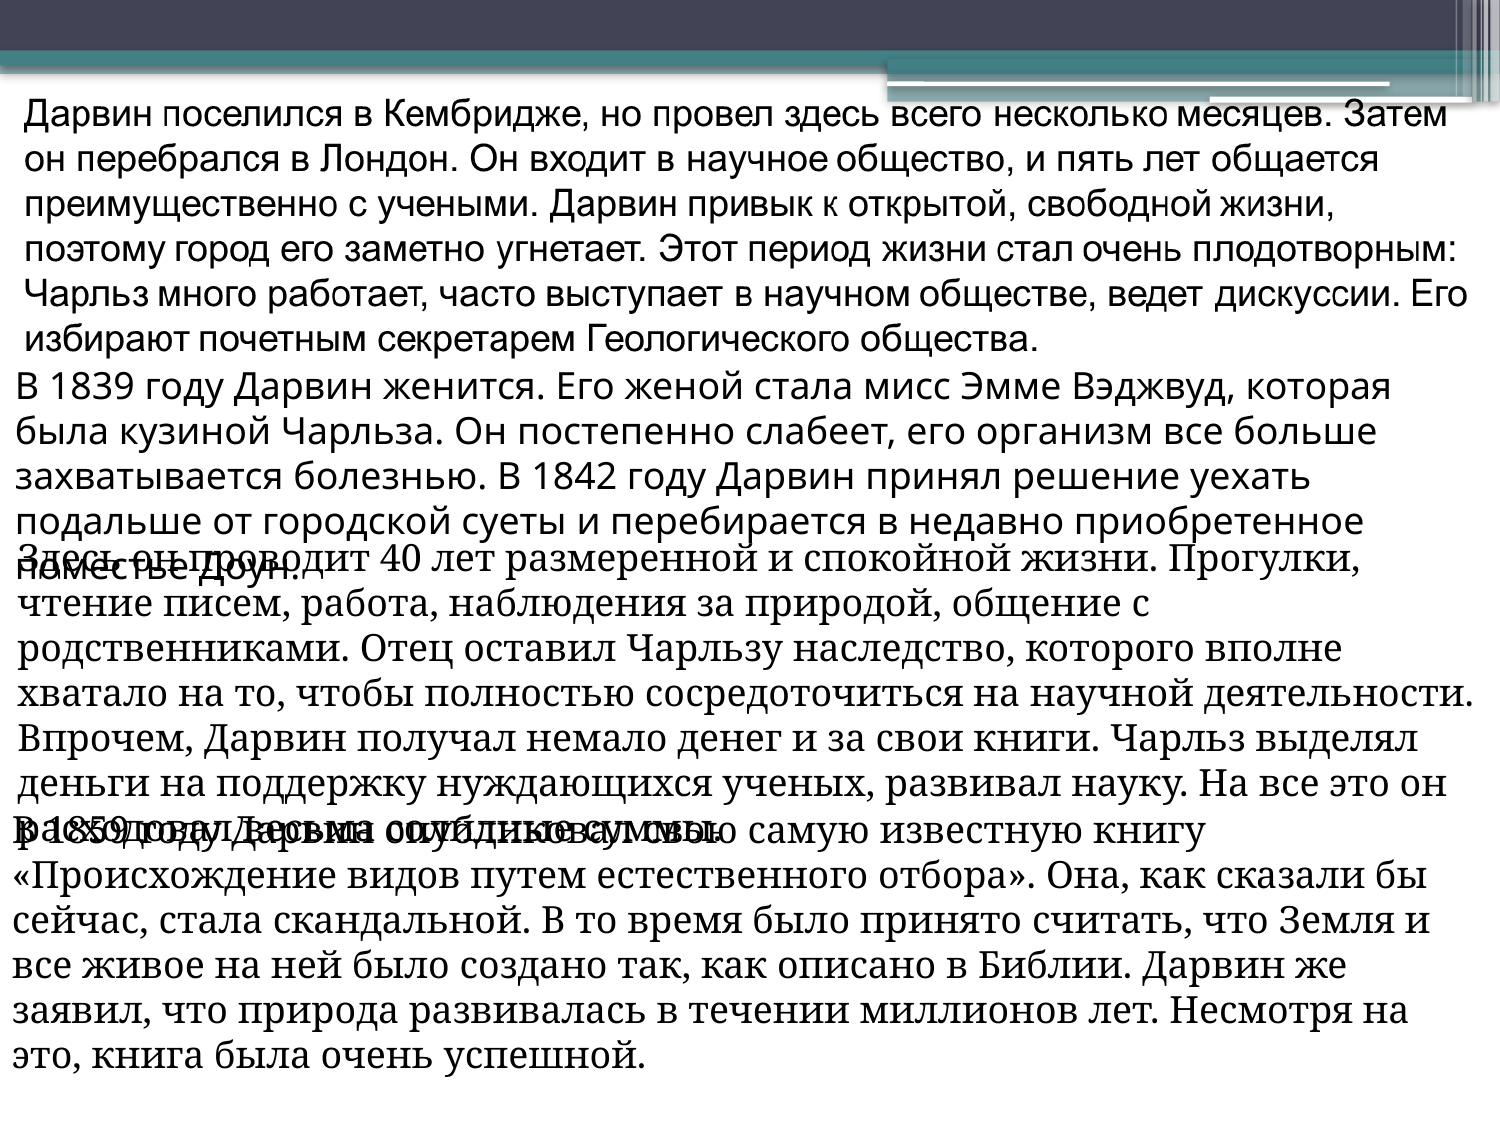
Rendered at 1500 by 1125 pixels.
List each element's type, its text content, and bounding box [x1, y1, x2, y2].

text_box В 1859 году Дарвин опубликовал свою самую известную книгу «Происхождение видов путем естественного отбора». Она, как сказали бы сейчас, стала скандальной. В то время было принято считать, что Земля и все живое на ней было создано так, как описано в Библии. Дарвин же заявил, что природа развивалась в течении миллионов лет. Несмотря на это, книга была очень успешной. [0, 798, 1500, 1084]
text_box Здесь он проводит 40 лет размеренной и спокойной жизни. Прогулки, чтение писем, работа, наблюдения за природой, общение с родственниками. Отец оставил Чарльзу наследство, которого вполне хватало на то, чтобы полностью сосредоточиться на научной деятельности. Впрочем, Дарвин получал немало денег и за свои книги. Чарльз выделял деньги на поддержку нуждающихся ученых, развивал науку. На все это он расходовал весьма солидные суммы. [2, 527, 1500, 798]
picture [0, 77, 1500, 385]
text_box В 1839 году Дарвин женится. Его женой стала мисс Эмме Вэджвуд, которая была кузиной Чарльза. Он постепенно слабеет, его организм все больше захватывается болезнью. В 1842 году Дарвин принял решение уехать подальше от городской суеты и перебирается в недавно приобретенное поместье Доун. [0, 394, 1500, 594]
